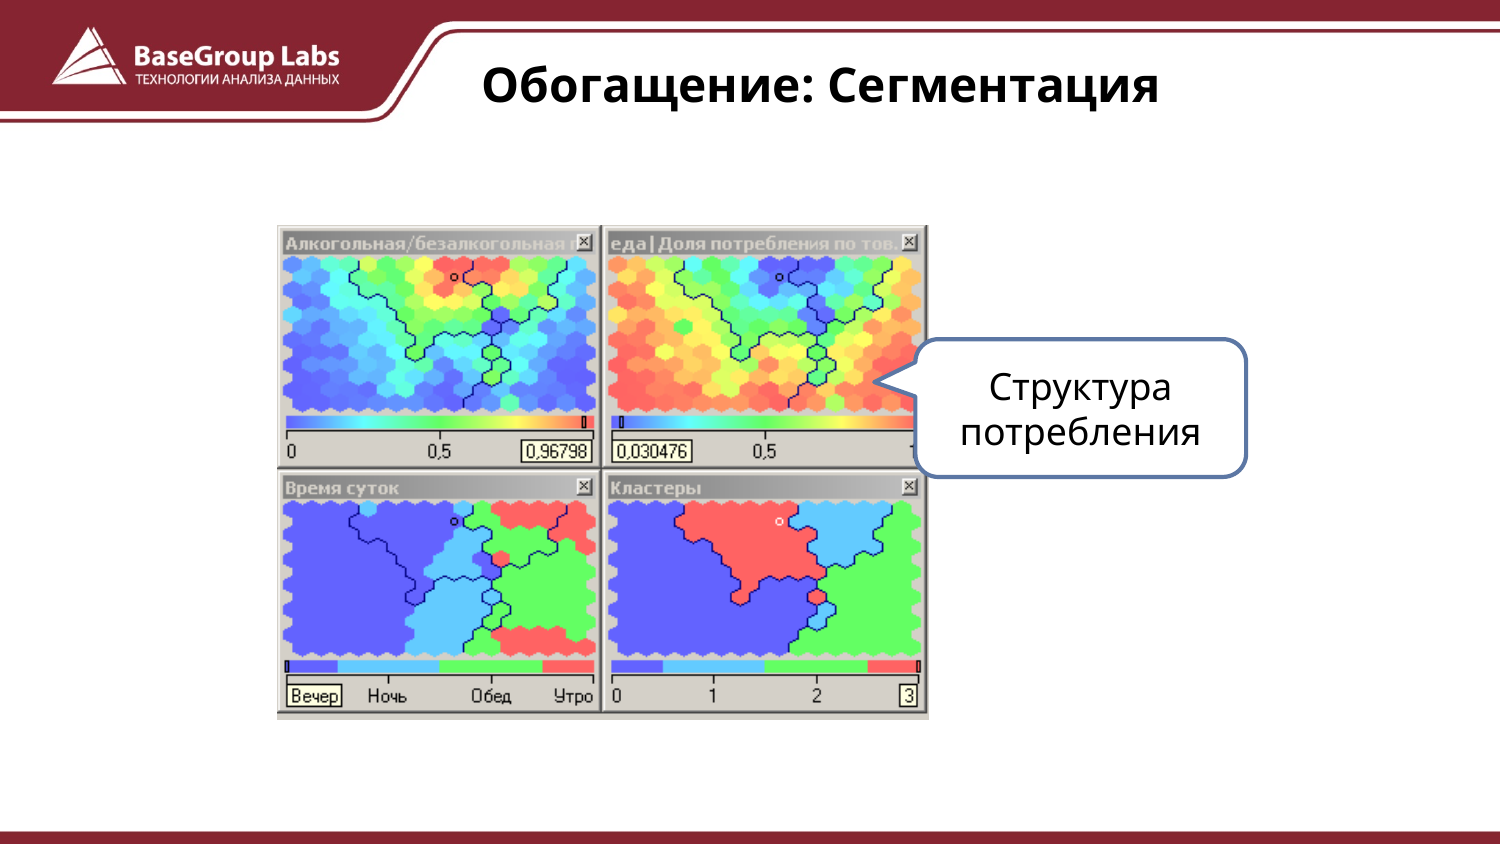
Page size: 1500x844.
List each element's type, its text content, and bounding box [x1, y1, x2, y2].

text_box Структура потребления [934, 337, 1249, 480]
title Обогащение: Сегментация [466, 43, 1463, 124]
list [277, 225, 930, 720]
picture [0, 0, 1500, 844]
